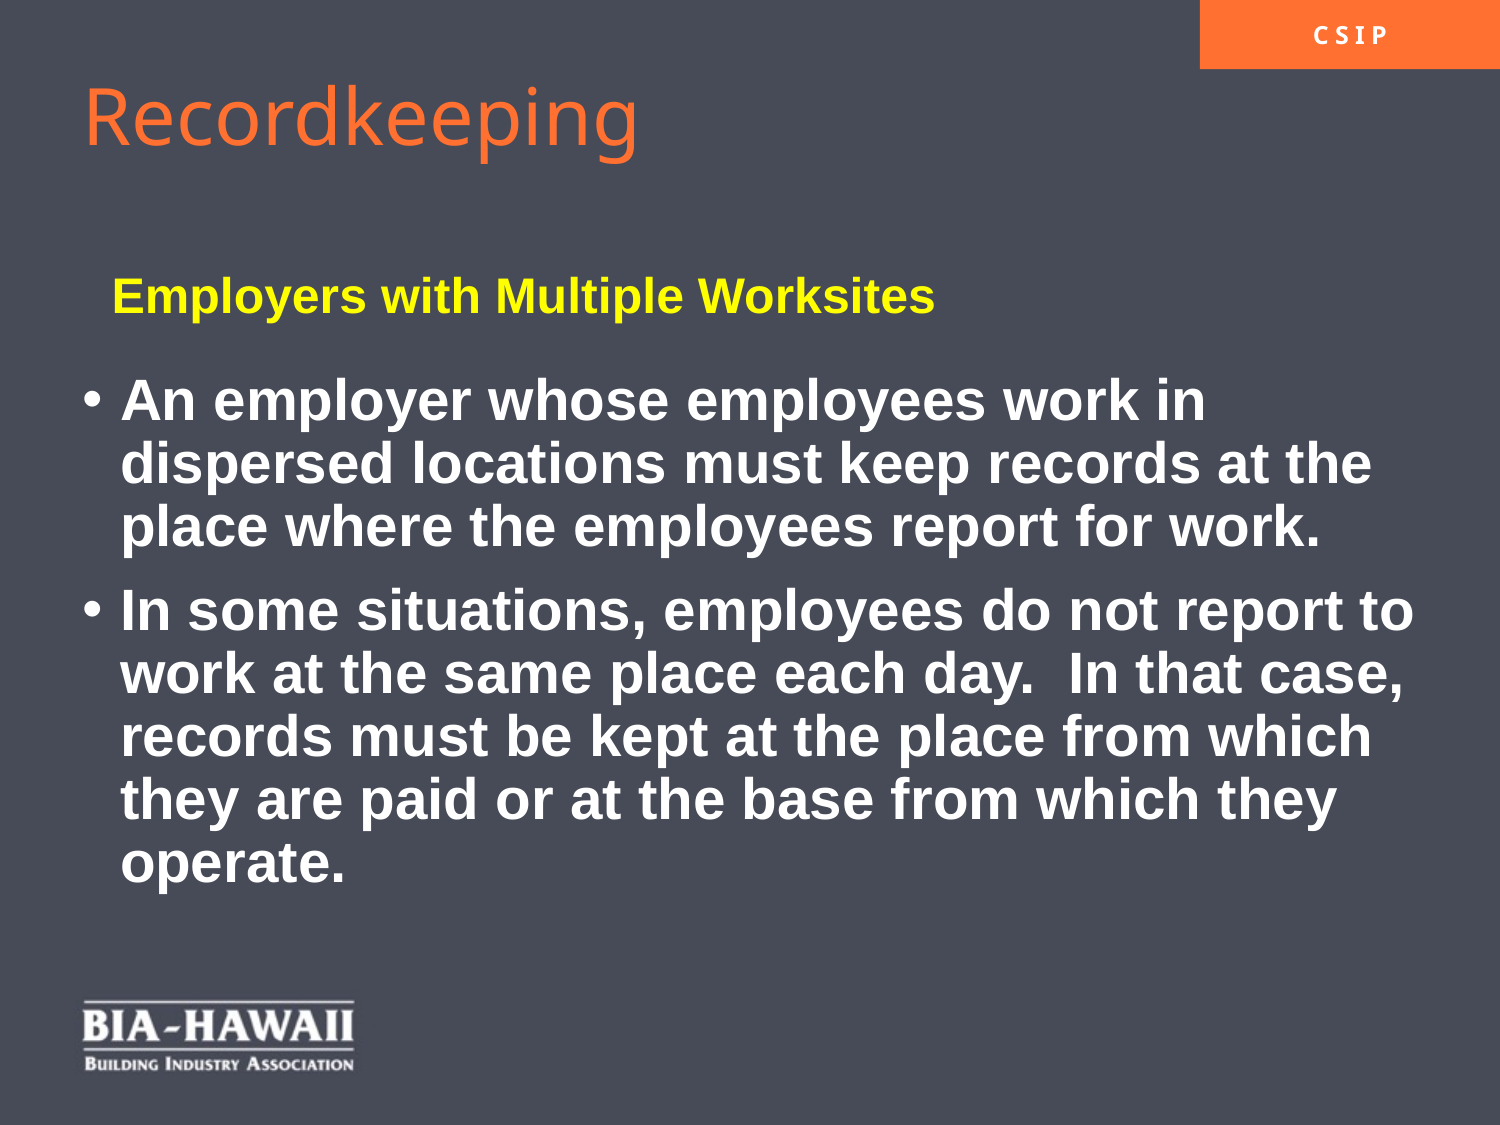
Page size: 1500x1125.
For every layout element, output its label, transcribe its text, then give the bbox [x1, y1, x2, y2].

picture [0, 0, 1500, 1125]
list An employer whose employees work in dispersed locations must keep records at the place where the employees report for work. In some situations, employees do not report to work at the same place each day. In that case, records must be kept at the place from which they are paid or at the base from which they operate. [75, 362, 1425, 1125]
title Recordkeeping Employers with Multiple Worksites [75, 62, 1425, 340]
